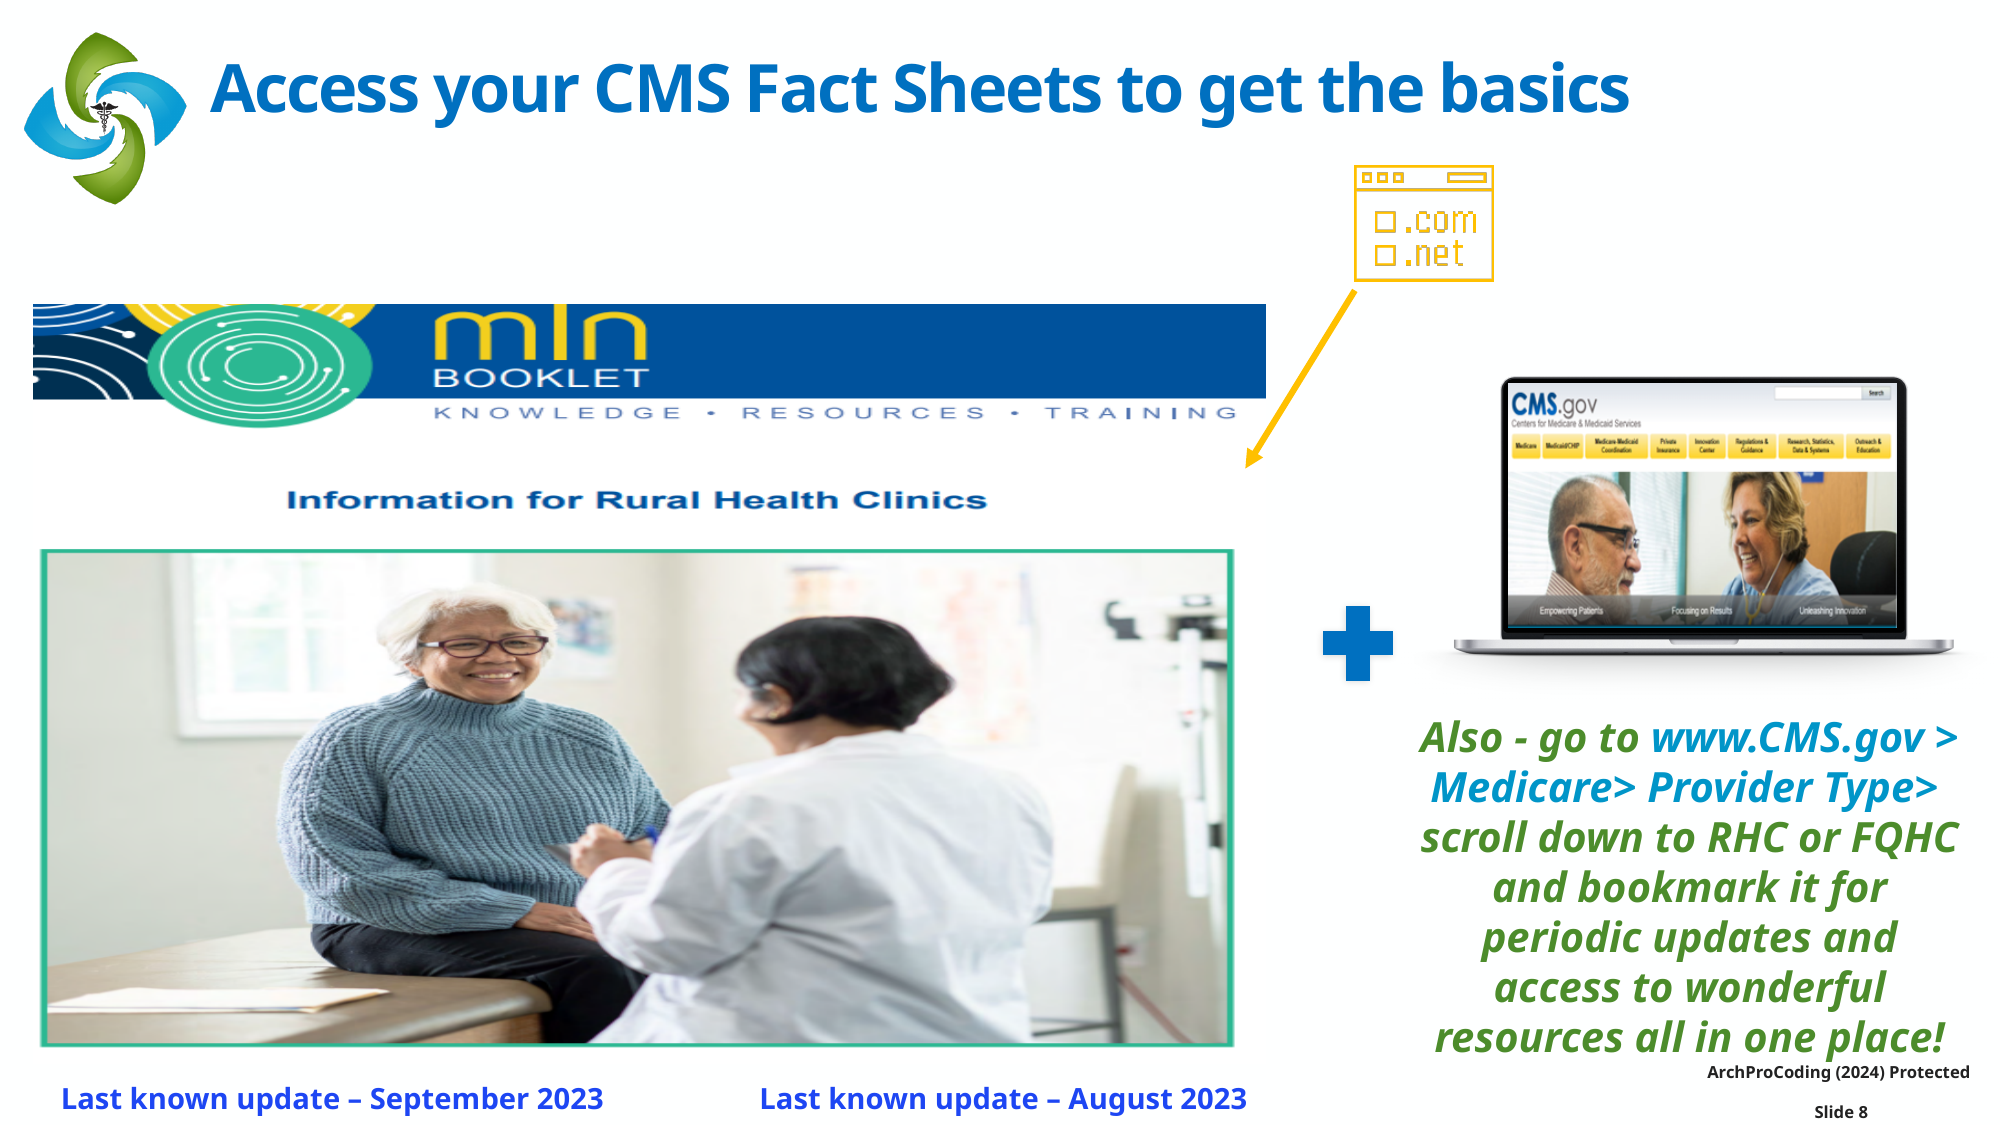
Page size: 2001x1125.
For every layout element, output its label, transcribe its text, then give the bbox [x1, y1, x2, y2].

title Access your CMS Fact Sheets to get the basics [210, 29, 1940, 157]
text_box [1245, 290, 1355, 469]
picture [1354, 165, 1494, 282]
text_box Last known update – September 2023 [60, 1065, 645, 1122]
picture [33, 304, 1266, 1065]
picture [1398, 376, 2000, 704]
text_box [1323, 606, 1393, 681]
picture [17, 28, 191, 209]
text_box Last known update – August 2023 [759, 1064, 1297, 1122]
text_box Also - go to www.CMS.gov > Medicare> Provider Type> scroll down to RHC or FQHC and bookmark it for periodic updates and access to wonderful resources all in one place! [1397, 703, 1982, 1069]
